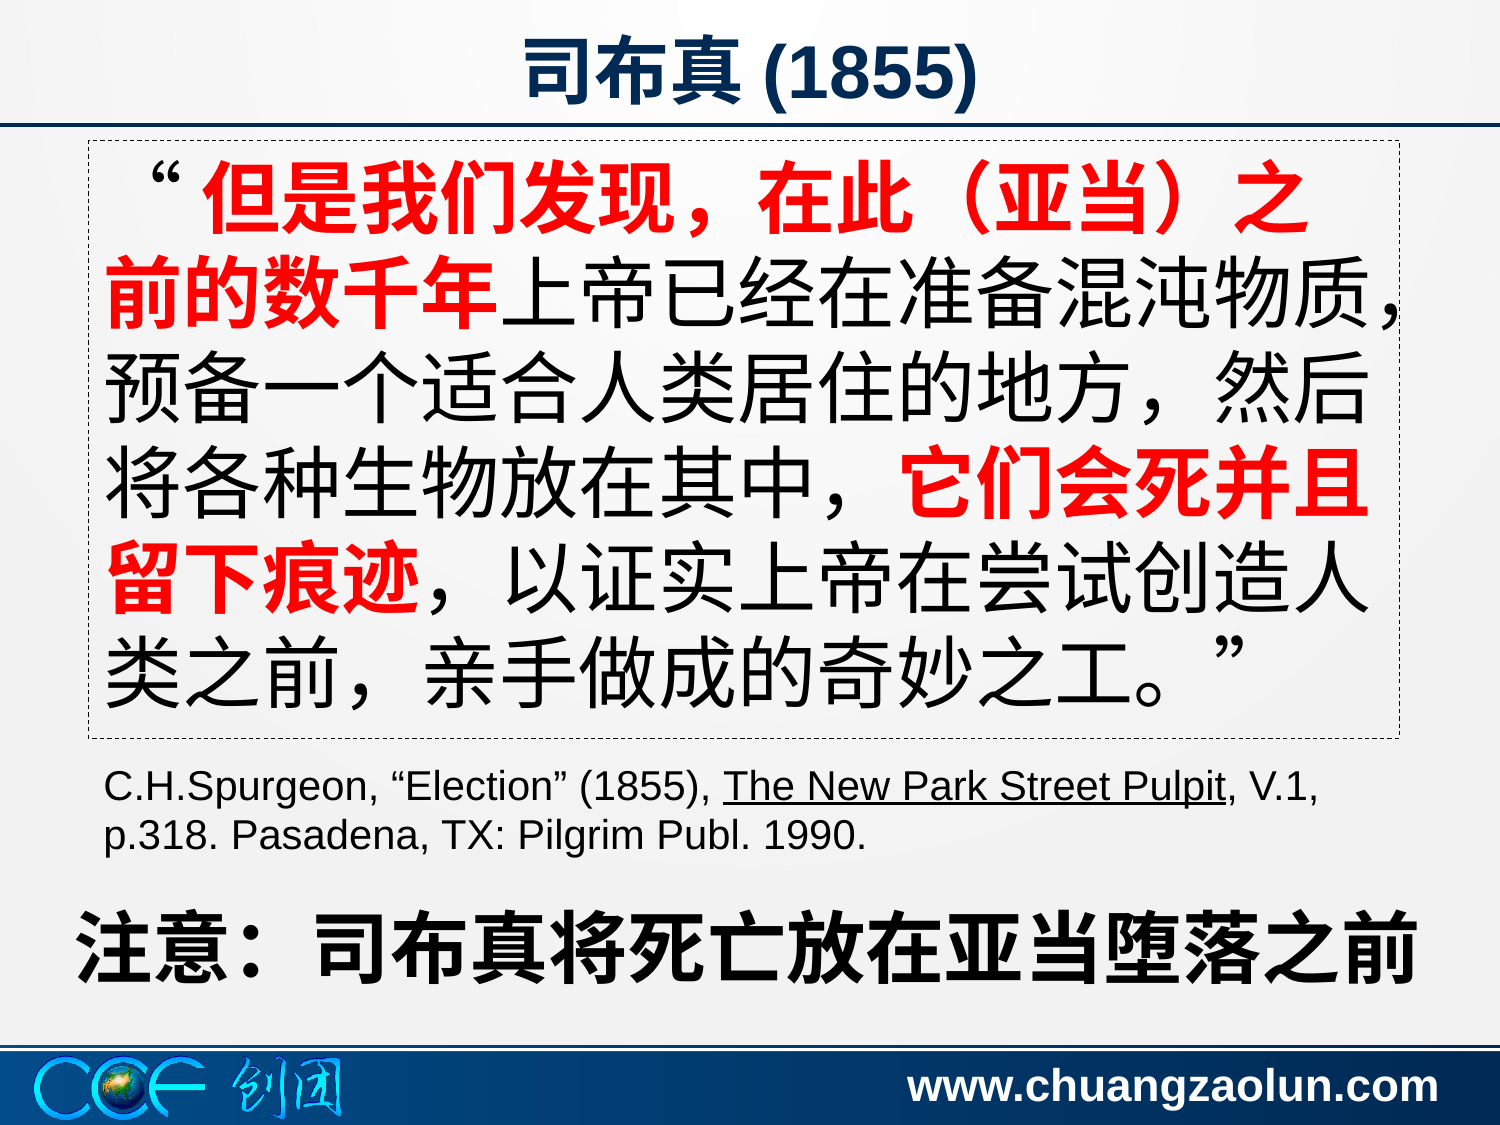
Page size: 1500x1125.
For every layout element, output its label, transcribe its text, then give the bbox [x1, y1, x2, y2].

text_box 注意：司布真将死亡放在亚当堕落之前 [58, 890, 1436, 1001]
picture [29, 1051, 344, 1125]
title 司布真(1855) [0, 26, 1500, 124]
text_box “但是我们发现，在此（亚当）之前的数千年上帝已经在准备混沌物质，预备一个适合人类居住的地方，然后将各种生物放在其中，它们会死并且留下痕迹，以证实上帝在尝试创造人类之前，亲手做成的奇妙之工。” [88, 140, 1400, 739]
text_box C.H.Spurgeon, “Election” (1855), The New Park Street Pulpit, V.1, p.318. Pasadena, TX: Pilgrim Publ. 1990. [88, 751, 1436, 866]
